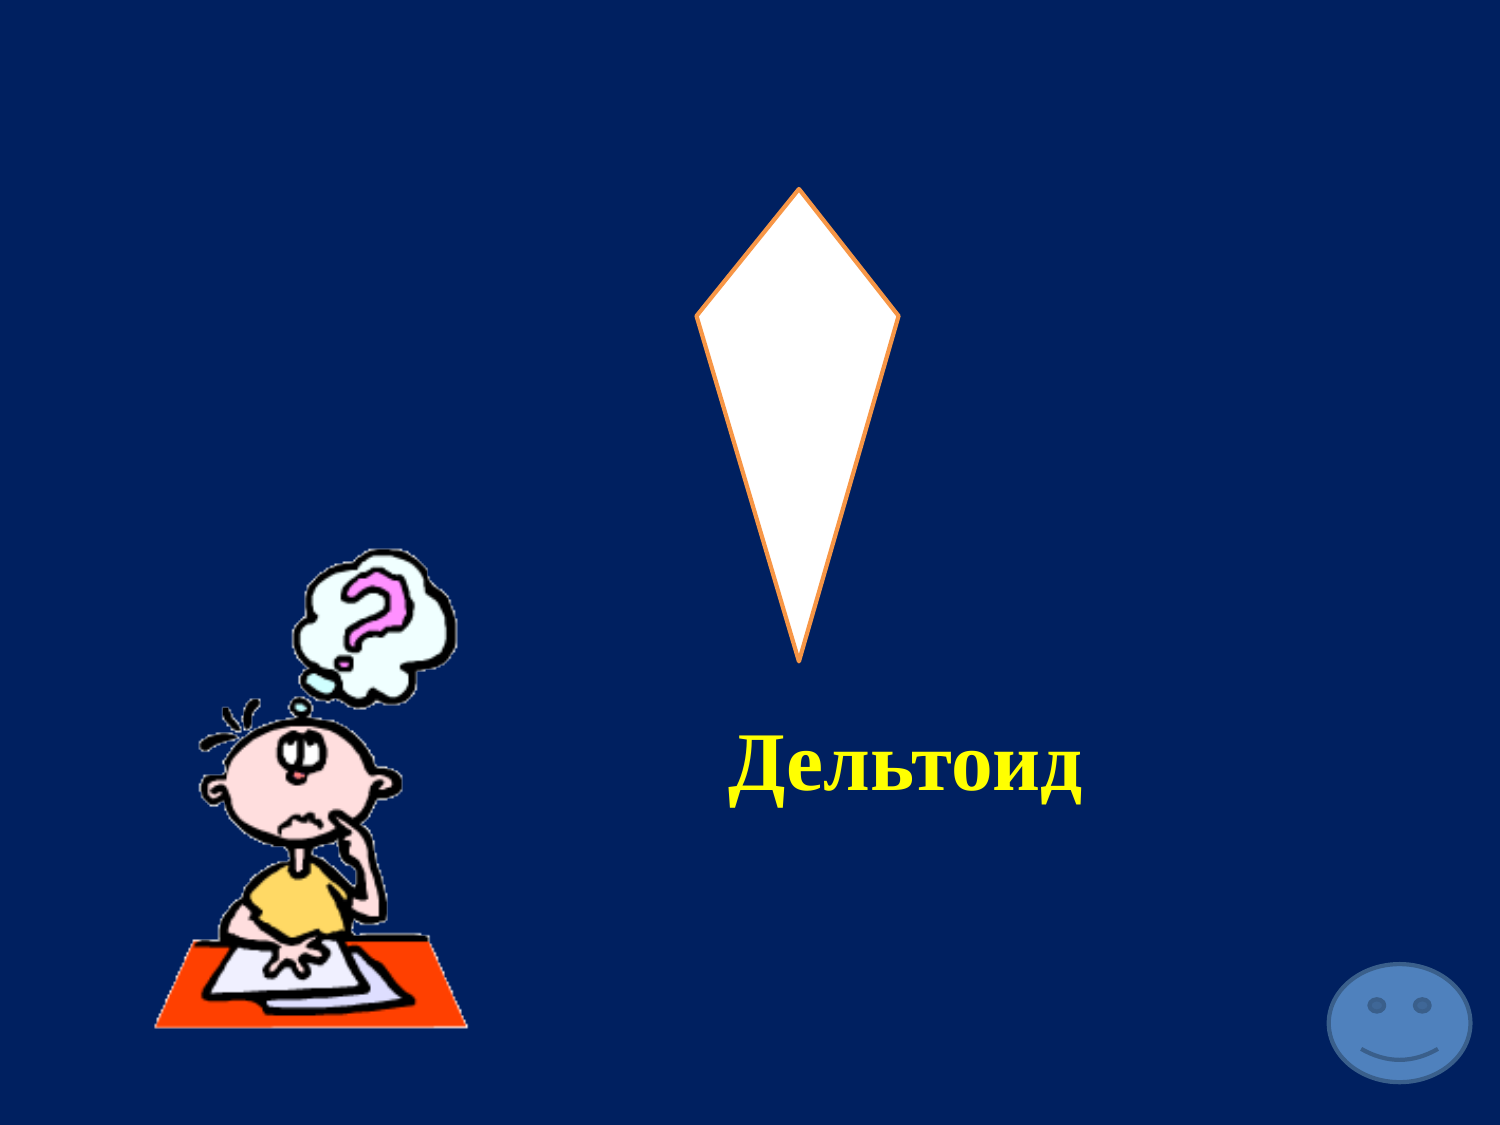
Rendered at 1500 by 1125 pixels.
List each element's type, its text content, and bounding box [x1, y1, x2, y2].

text_box [694, 186, 901, 664]
picture [96, 503, 519, 1052]
text_box Дельтоид [523, 699, 1500, 815]
text_box [1326, 961, 1473, 1085]
